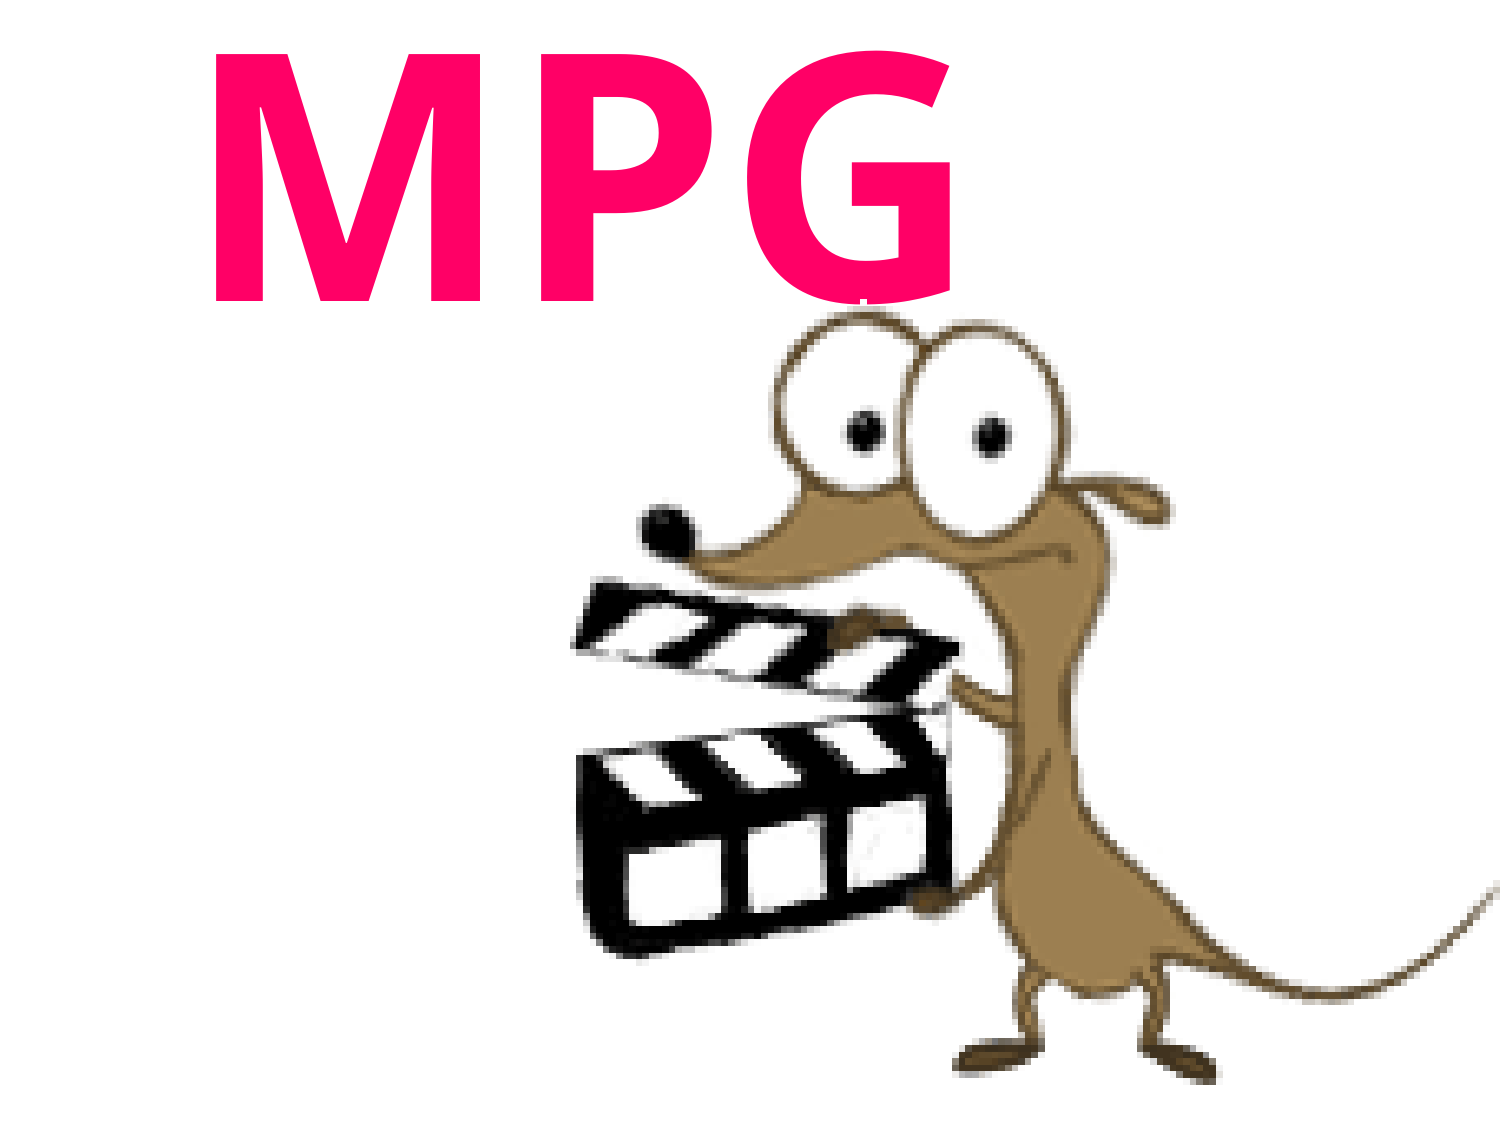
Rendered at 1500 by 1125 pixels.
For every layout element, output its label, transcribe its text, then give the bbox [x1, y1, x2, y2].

picture [510, 227, 1500, 1118]
text_box MPG [0, 0, 1164, 379]
